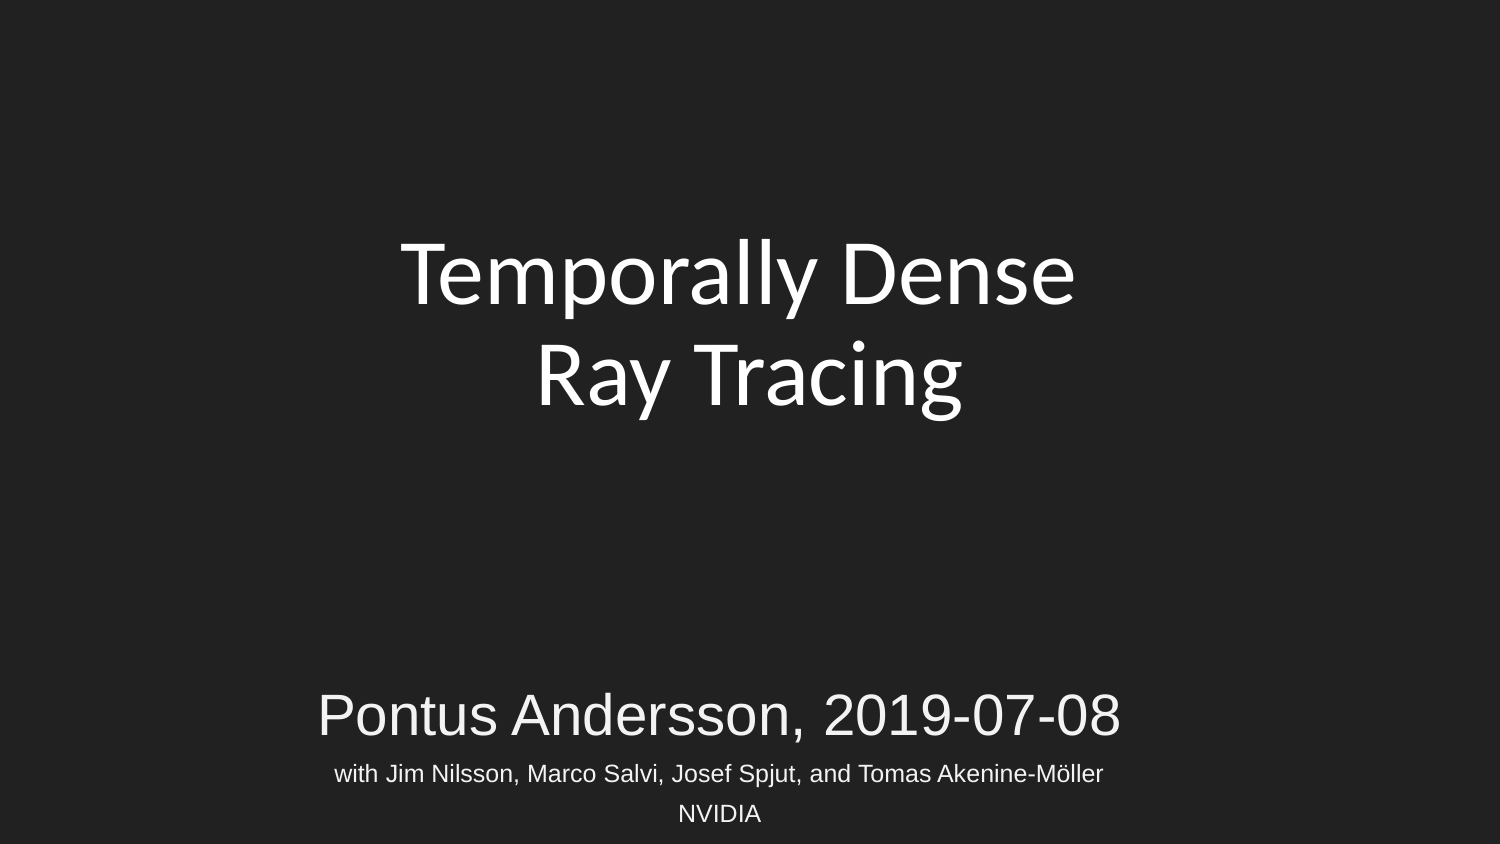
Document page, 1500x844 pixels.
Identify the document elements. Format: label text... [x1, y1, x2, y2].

title Temporally Dense Ray Tracing [187, 138, 1313, 432]
subtitle Pontus Andersson, 2019-07-08 with Jim Nilsson, Marco Salvi, Josef Spjut, and Tomas Akenine-Möller NVIDIA [65, 684, 1374, 774]
